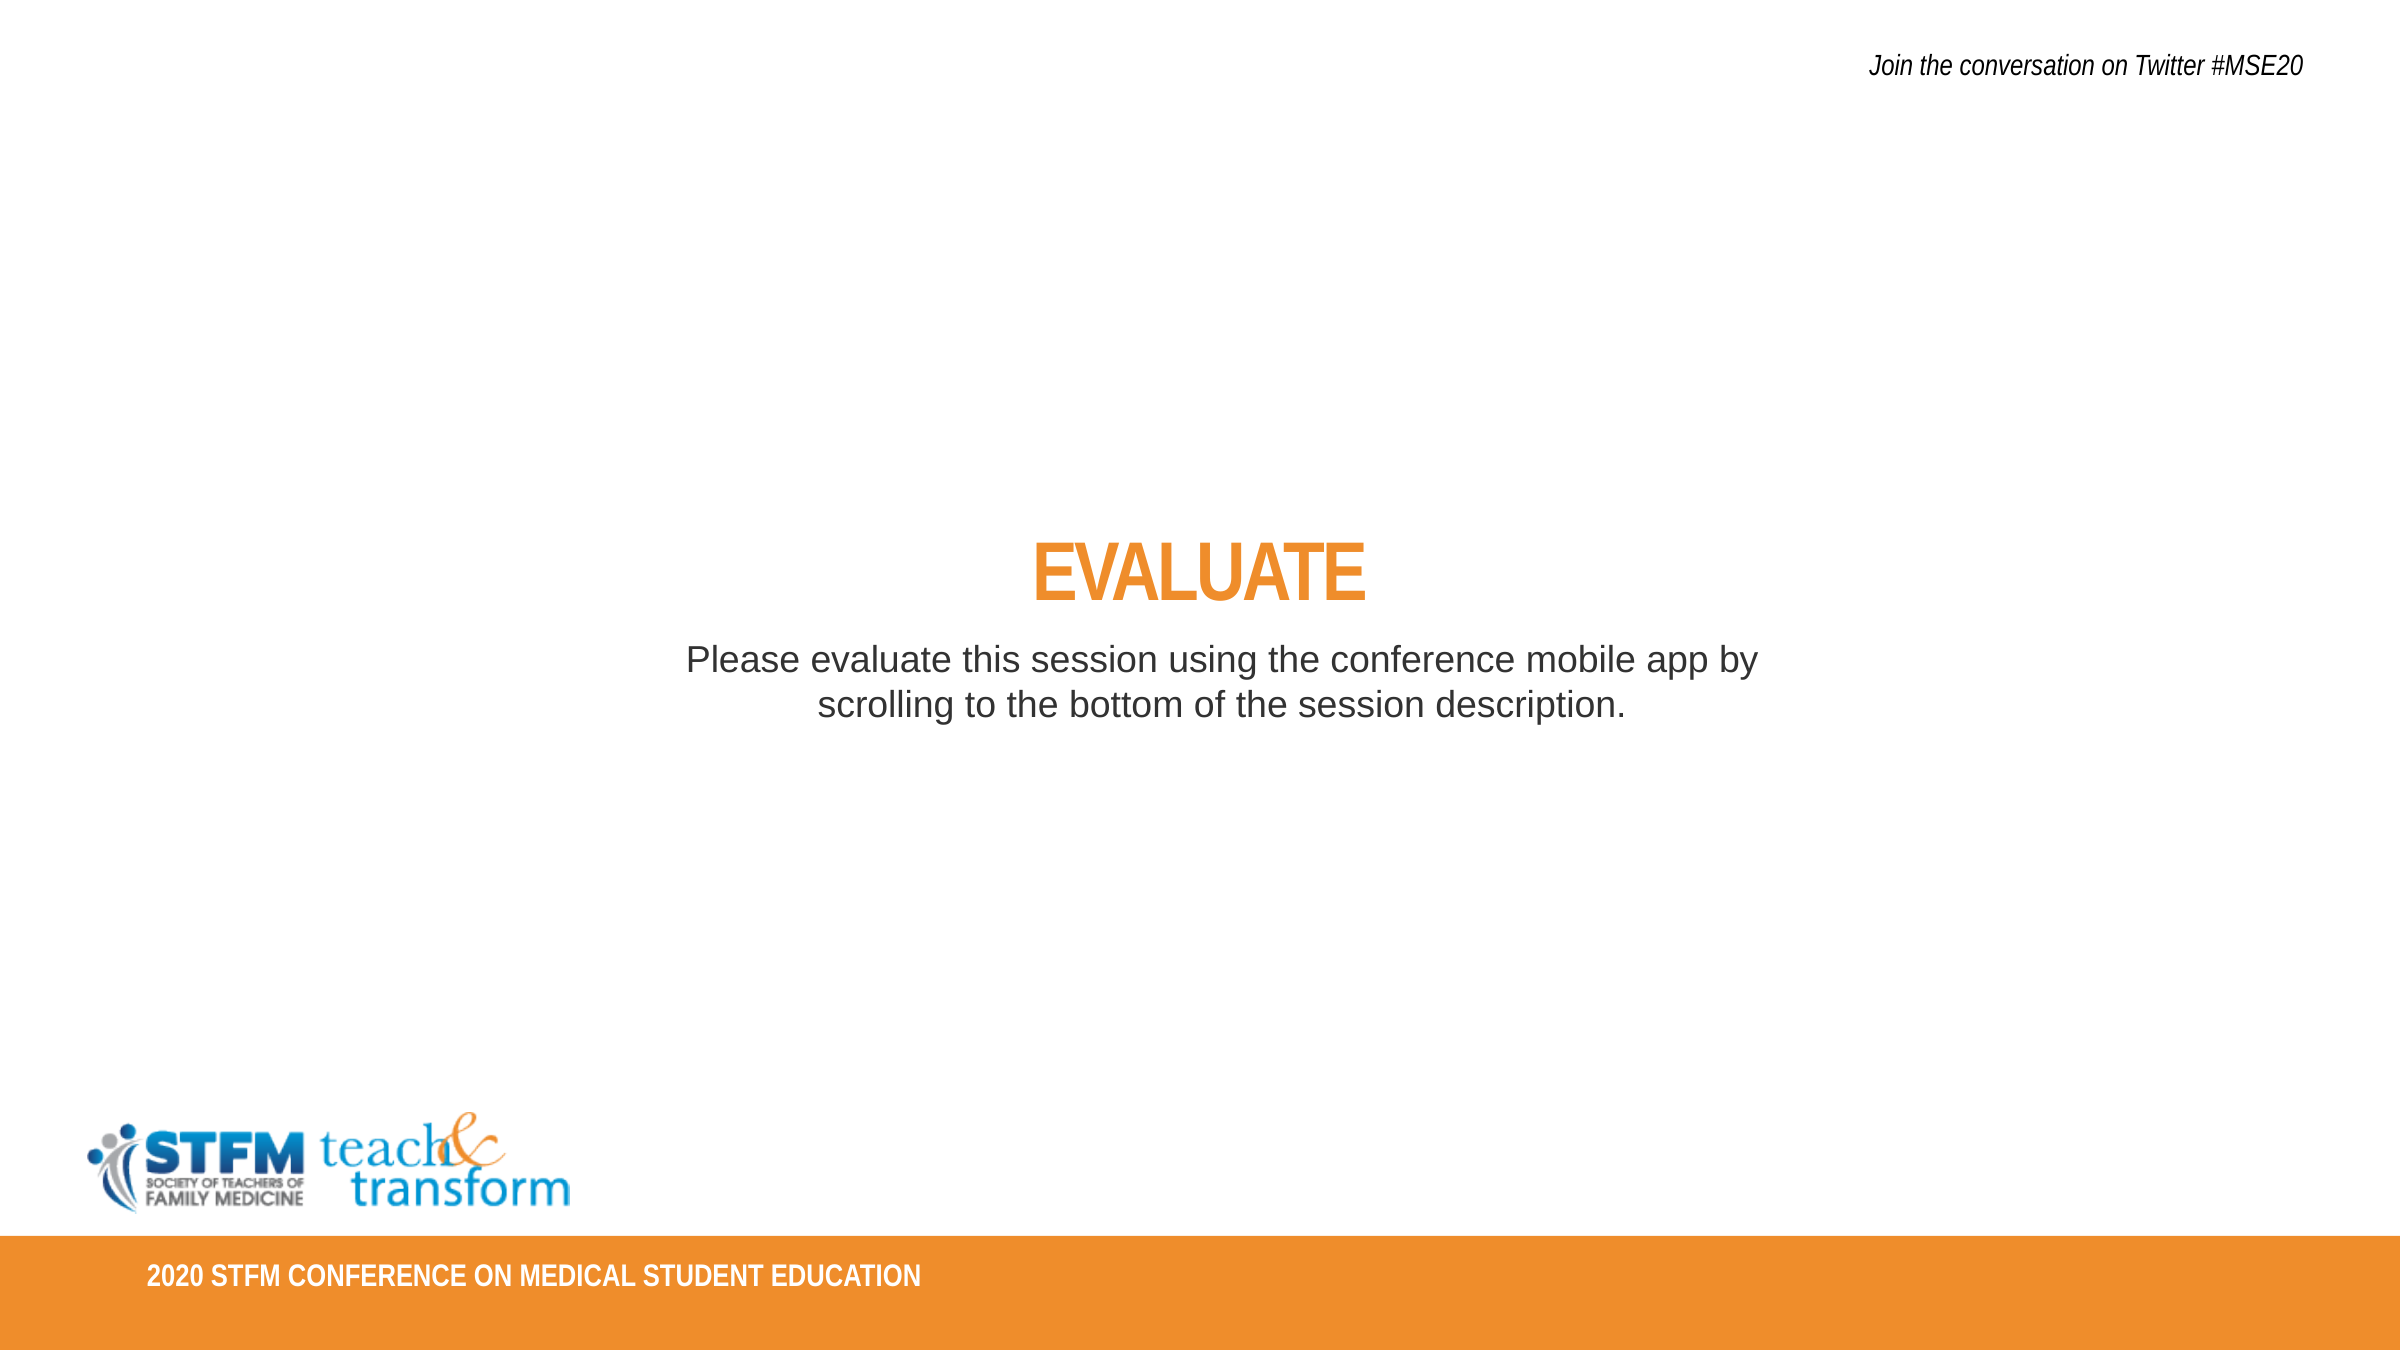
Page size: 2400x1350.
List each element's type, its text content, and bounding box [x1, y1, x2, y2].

text_box Please evaluate this session using the conference mobile app by scrolling to the bottom of the session description. [660, 627, 1785, 732]
text_box EVALUATE [0, 523, 2400, 624]
picture [87, 1112, 570, 1214]
